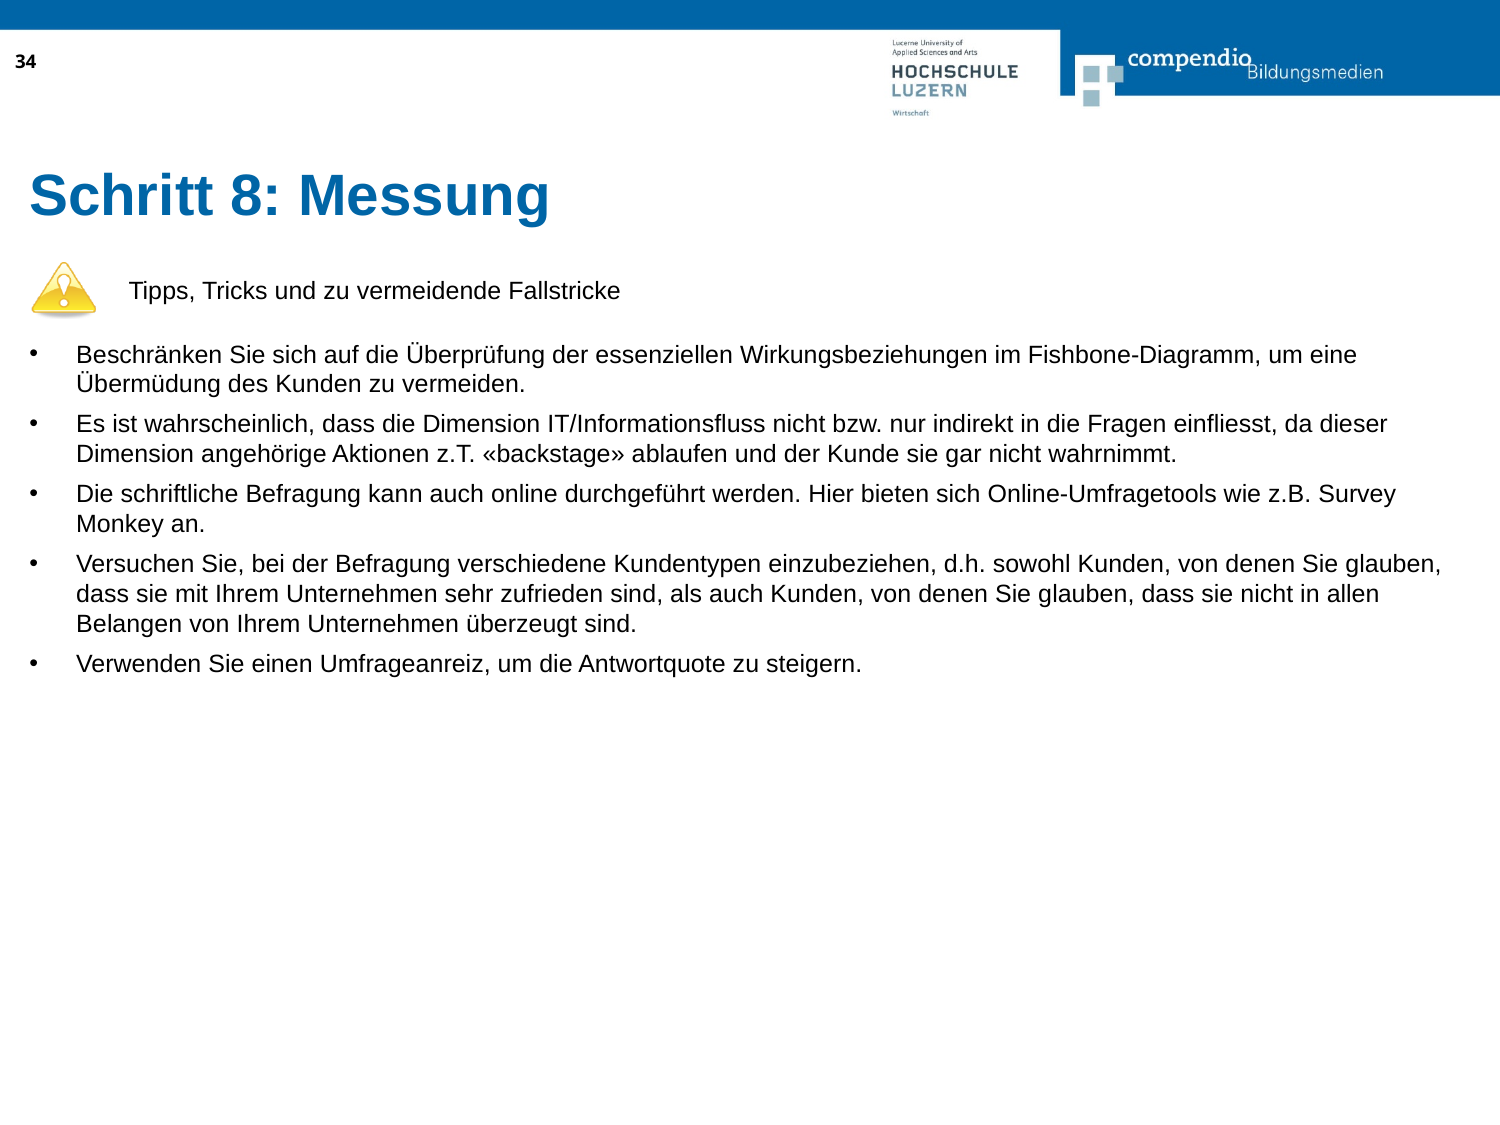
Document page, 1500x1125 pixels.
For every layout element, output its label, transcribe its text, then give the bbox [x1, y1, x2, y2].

slide_number 34 [0, 42, 119, 114]
title Schritt 8: Messung [29, 157, 1471, 244]
text_box Tipps, Tricks und zu vermeidende Fallstricke [113, 267, 637, 312]
picture [0, 0, 1500, 1061]
list Beschränken Sie sich auf die Überprüfung der essenziellen Wirkungsbeziehungen im Fishbone-Diagramm, um eine Übermüdung des Kunden zu vermeiden. Es ist wahrscheinlich, dass die Dimension IT/Informationsfluss nicht bzw. nur indirekt in die Fragen einfliesst, da dieser Dimension angehörige Aktionen z.T. «backstage» ablaufen und der Kunde sie gar nicht wahrnimmt. Die schriftliche Befragung kann auch online durchgeführt werden. Hier bieten sich Online-Umfragetools wie z.B. Survey Monkey an. Versuchen Sie, bei der Befragung verschiedene Kundentypen einzubeziehen, d.h. sowohl Kunden, von denen Sie glauben, dass sie mit Ihrem Unternehmen sehr zufrieden sind, als auch Kunden, von denen Sie glauben, dass sie nicht in allen Belangen von Ihrem Unternehmen überzeugt sind. Verwenden Sie einen Umfrageanreiz, um die Antwortquote zu steigern. [29, 337, 1471, 1080]
